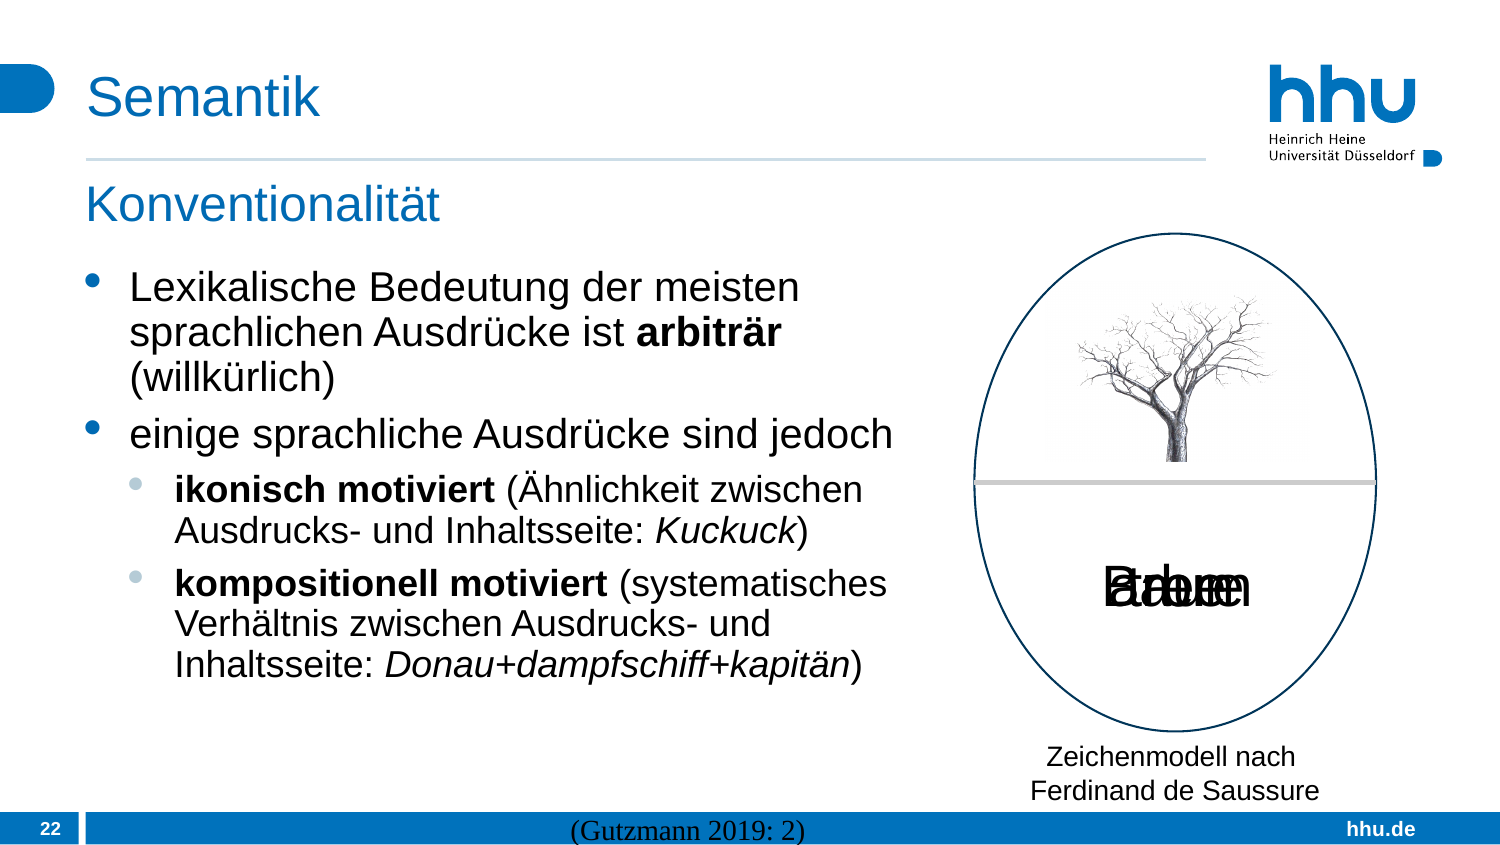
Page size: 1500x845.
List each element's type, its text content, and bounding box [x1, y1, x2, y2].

slide_number 22 [5, 816, 62, 841]
list Lexikalische Bedeutung der meisten sprachlichen Ausdrücke ist arbiträr (willkürlich) einige sprachliche Ausdrücke sind jedoch ikonisch motiviert (Ähnlichkeit zwischen Ausdrucks- und Inhaltsseite: Kuckuck) kompositionell motiviert (systematisches Verhältnis zwischen Ausdrucks- und Inhaltsseite: Donau+dampfschiff+kapitän) [85, 253, 928, 797]
picture [1045, 281, 1310, 463]
text_box [973, 291, 1378, 731]
text_box Zeichenmodell nach Ferdinand de Saussure [943, 731, 1407, 814]
text_box [1055, 232, 1295, 281]
text_box arbre [1045, 540, 1310, 626]
footer (Gutzmann 2019: 2) [103, 816, 1273, 841]
title Semantik [86, 54, 1207, 129]
list Konventionalität [85, 178, 1415, 232]
